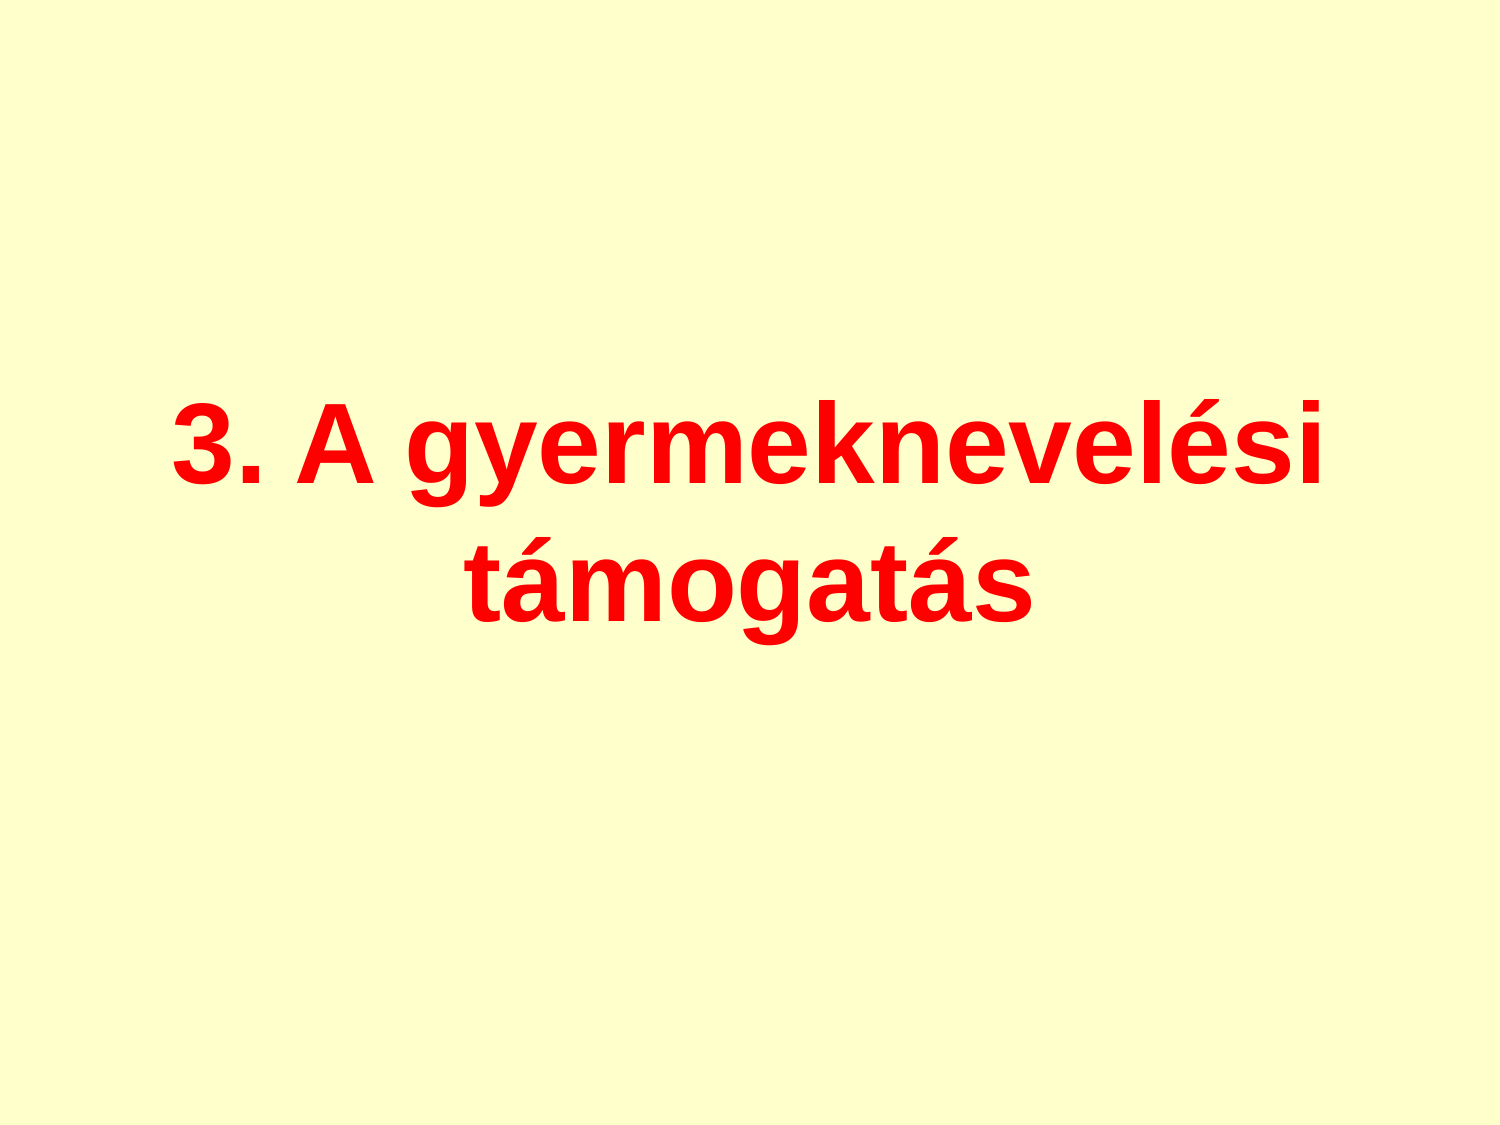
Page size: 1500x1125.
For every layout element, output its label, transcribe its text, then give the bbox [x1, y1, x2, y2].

text_box 3. A gyermeknevelési támogatás [0, 361, 1500, 652]
